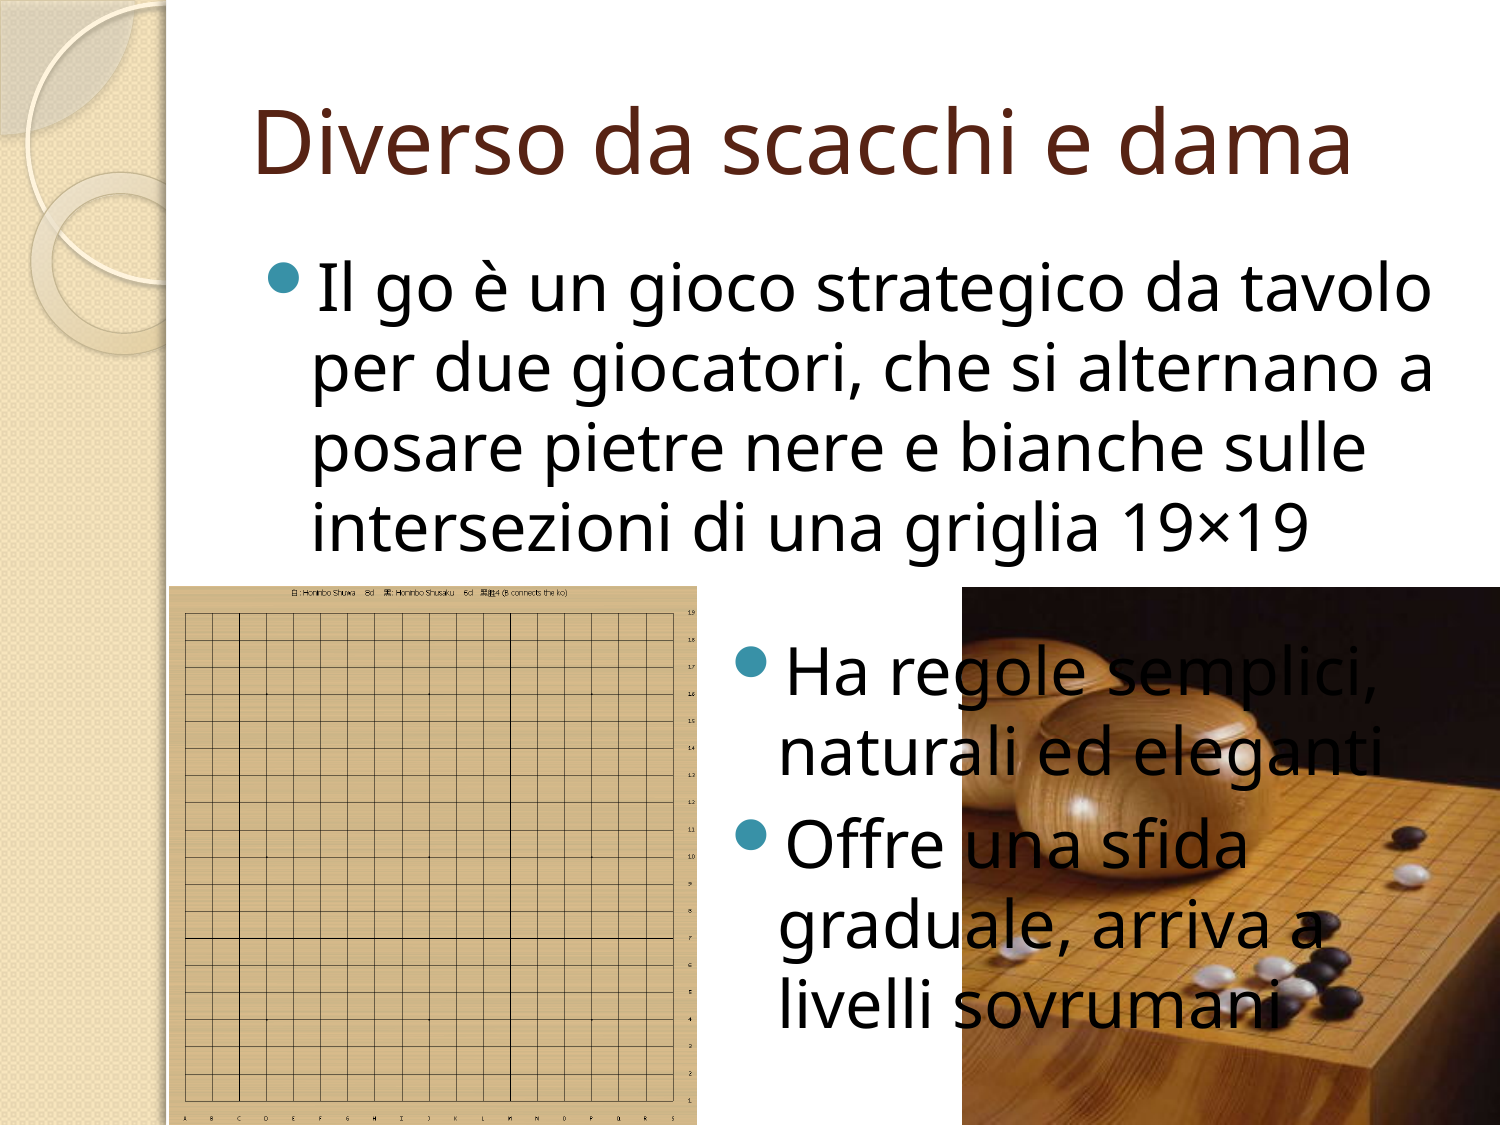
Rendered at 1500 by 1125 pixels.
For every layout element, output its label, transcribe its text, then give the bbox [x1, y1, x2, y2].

list Il go è un gioco strategico da tavolo per due giocatori, che si alternano a posare pietre nere e bianche sulle intersezioni di una griglia 19×19 [235, 237, 1466, 610]
text_box Ha regole semplici, naturali ed eleganti Offre una sfida graduale, arriva a livelli sovrumani [704, 621, 955, 1053]
picture [962, 587, 1500, 1125]
title Diverso da scacchi e dama [235, 45, 1466, 233]
picture [169, 586, 698, 1125]
